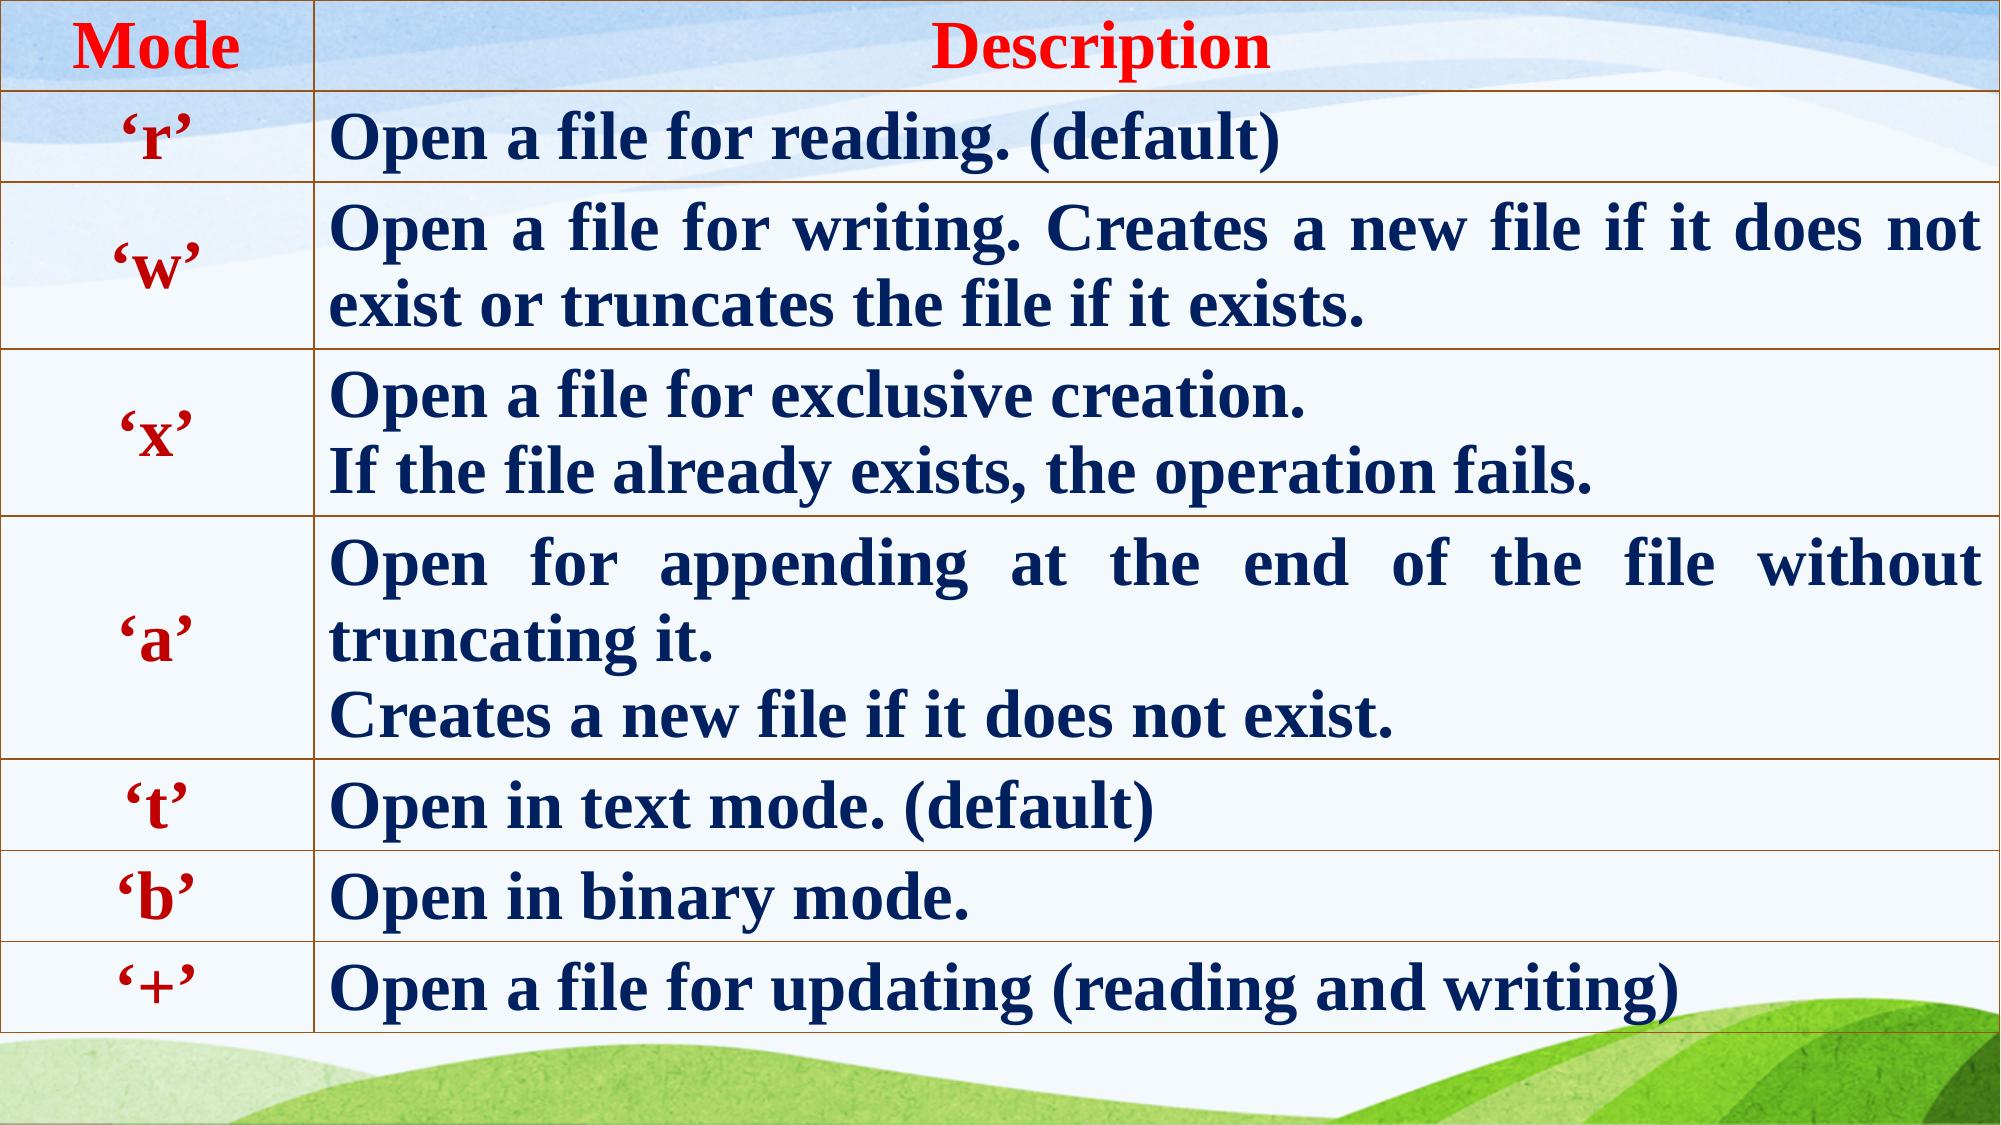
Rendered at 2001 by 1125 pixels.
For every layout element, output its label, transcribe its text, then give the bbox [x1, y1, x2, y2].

table_cell ‘b’ [1, 851, 313, 941]
table_cell Open for appending at the end of the file without truncating it. Creates a new file if it does not exist. [315, 517, 1999, 758]
table_cell Open in text mode. (default) [315, 760, 1999, 850]
table_header Description [315, 1, 1999, 90]
table_cell Open a file for exclusive creation. If the file already exists, the operation fails. [315, 350, 1999, 515]
table_cell Open a file for updating (reading and writing) [315, 942, 1999, 1032]
table_cell Open a file for reading. (default) [315, 92, 1999, 181]
table_cell ‘r’ [1, 92, 313, 181]
table_cell ‘t’ [1, 760, 313, 850]
table_header Mode [1, 1, 313, 90]
picture [0, 0, 2001, 1125]
table_cell ‘x’ [1, 350, 313, 515]
table_cell Open in binary mode. [315, 851, 1999, 941]
table_cell Open a file for writing. Creates a new file if it does not exist or truncates the file if it exists. [315, 183, 1999, 348]
table_cell ‘+’ [1, 942, 313, 1032]
table_cell ‘a’ [1, 517, 313, 758]
table_cell ‘w’ [1, 183, 313, 348]
